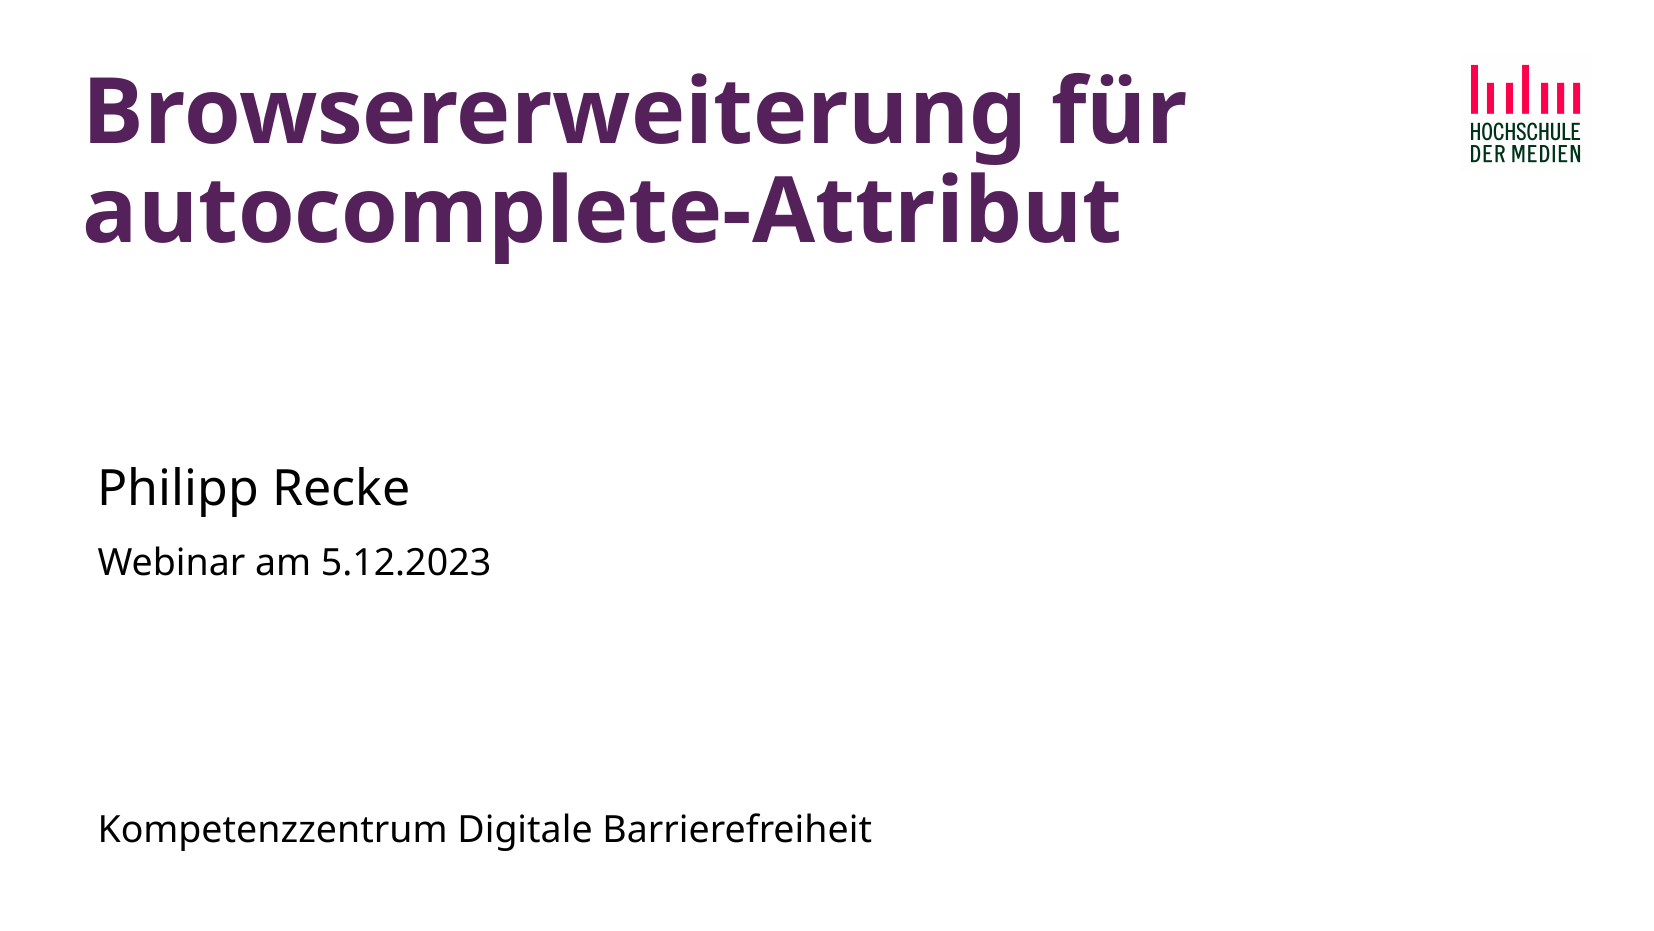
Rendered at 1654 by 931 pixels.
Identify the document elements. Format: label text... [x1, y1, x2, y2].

text_box Kompetenzzentrum Digitale Barrierefreiheit [82, 798, 910, 858]
title Browsererweiterung für autocomplete-Attribut [82, 37, 1571, 290]
text_box Philipp Recke Webinar am 5.12.2023 [82, 417, 910, 651]
picture [1460, 54, 1591, 173]
